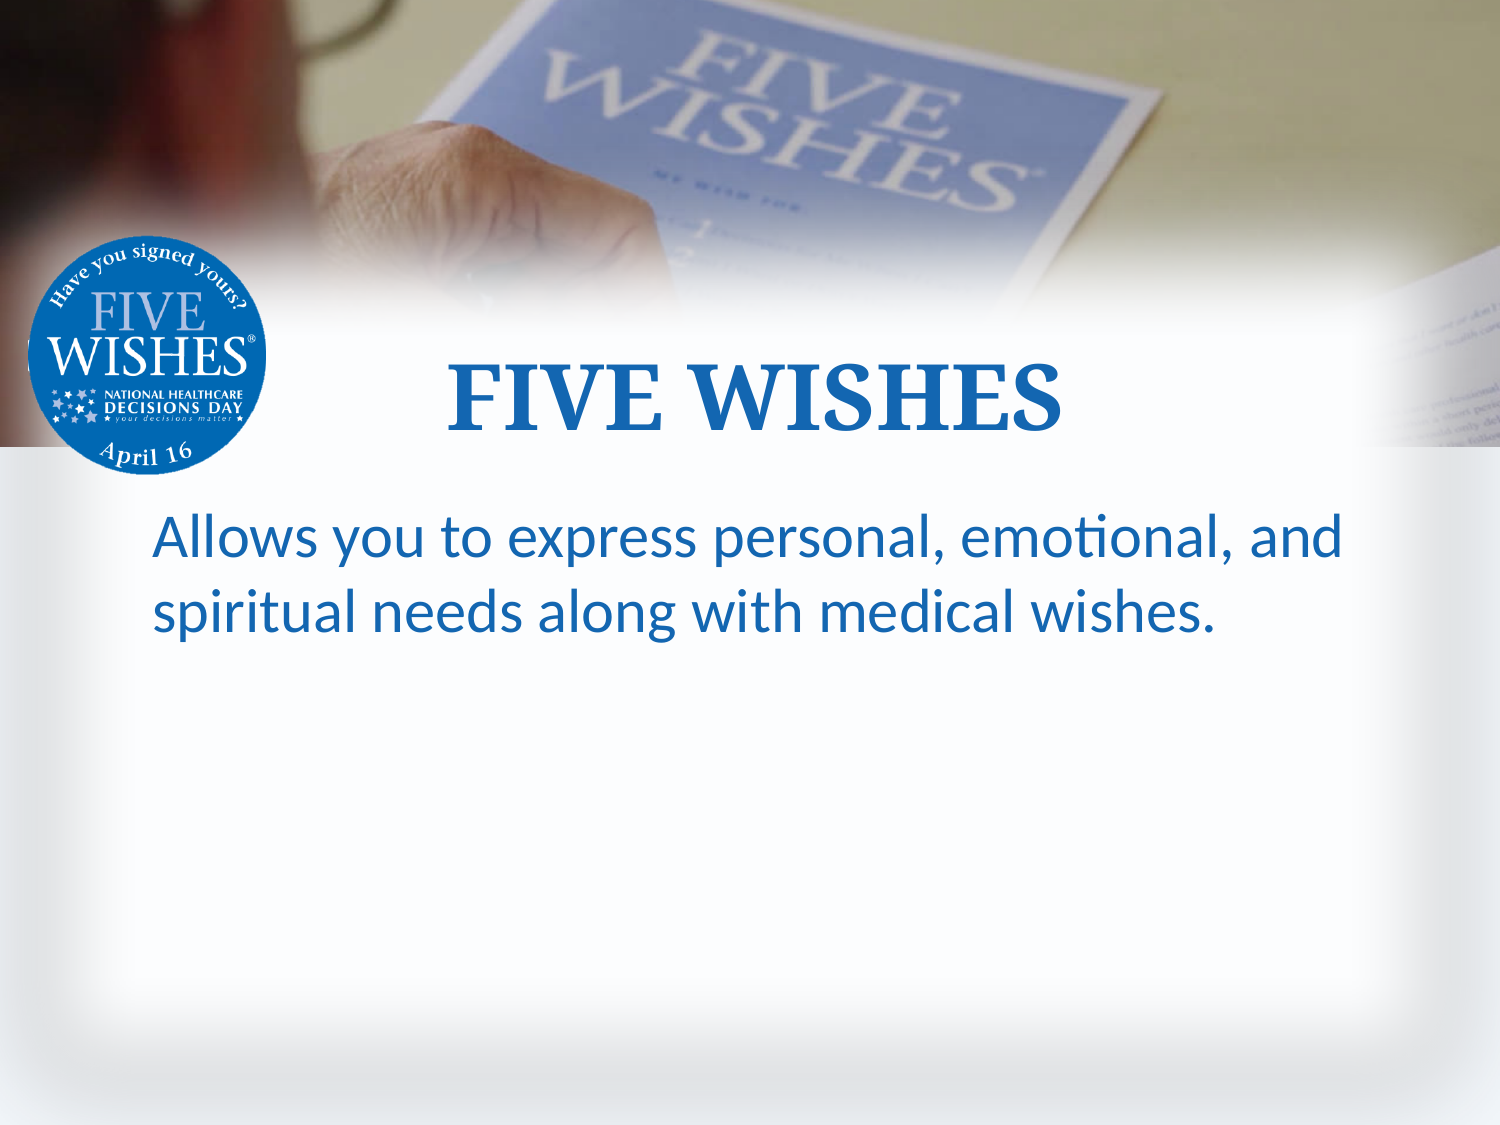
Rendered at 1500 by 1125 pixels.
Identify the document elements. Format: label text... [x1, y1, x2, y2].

picture [0, 0, 1500, 255]
picture [28, 212, 266, 490]
list Allows you to express personal, emotional, and spiritual needs along with medical wishes. [137, 487, 1413, 1025]
title FIVE WISHES [249, 324, 1263, 463]
